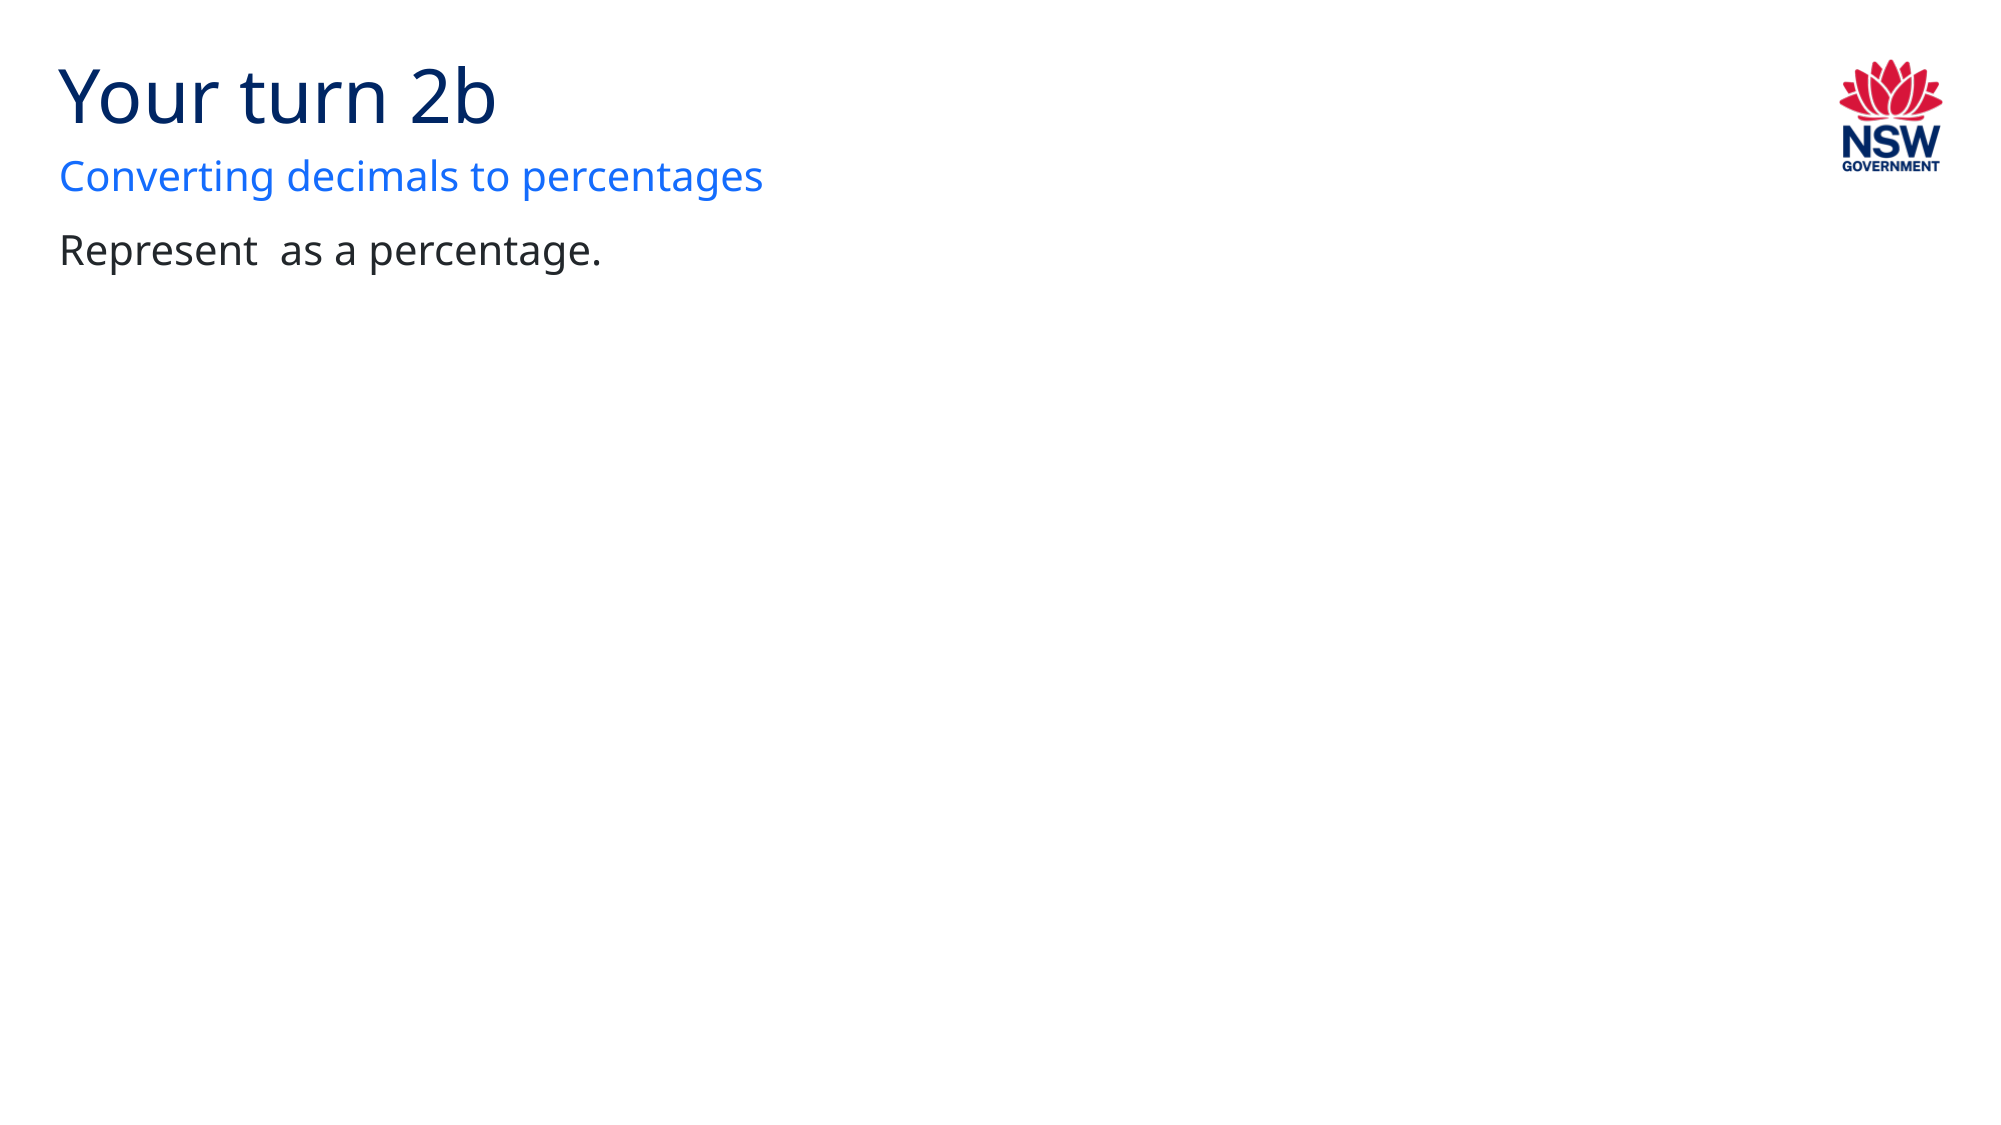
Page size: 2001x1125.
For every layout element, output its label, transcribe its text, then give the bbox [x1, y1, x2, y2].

title Your turn 2b [59, 59, 1713, 148]
list Converting decimals to percentages [59, 148, 1713, 200]
picture [1839, 59, 1943, 172]
